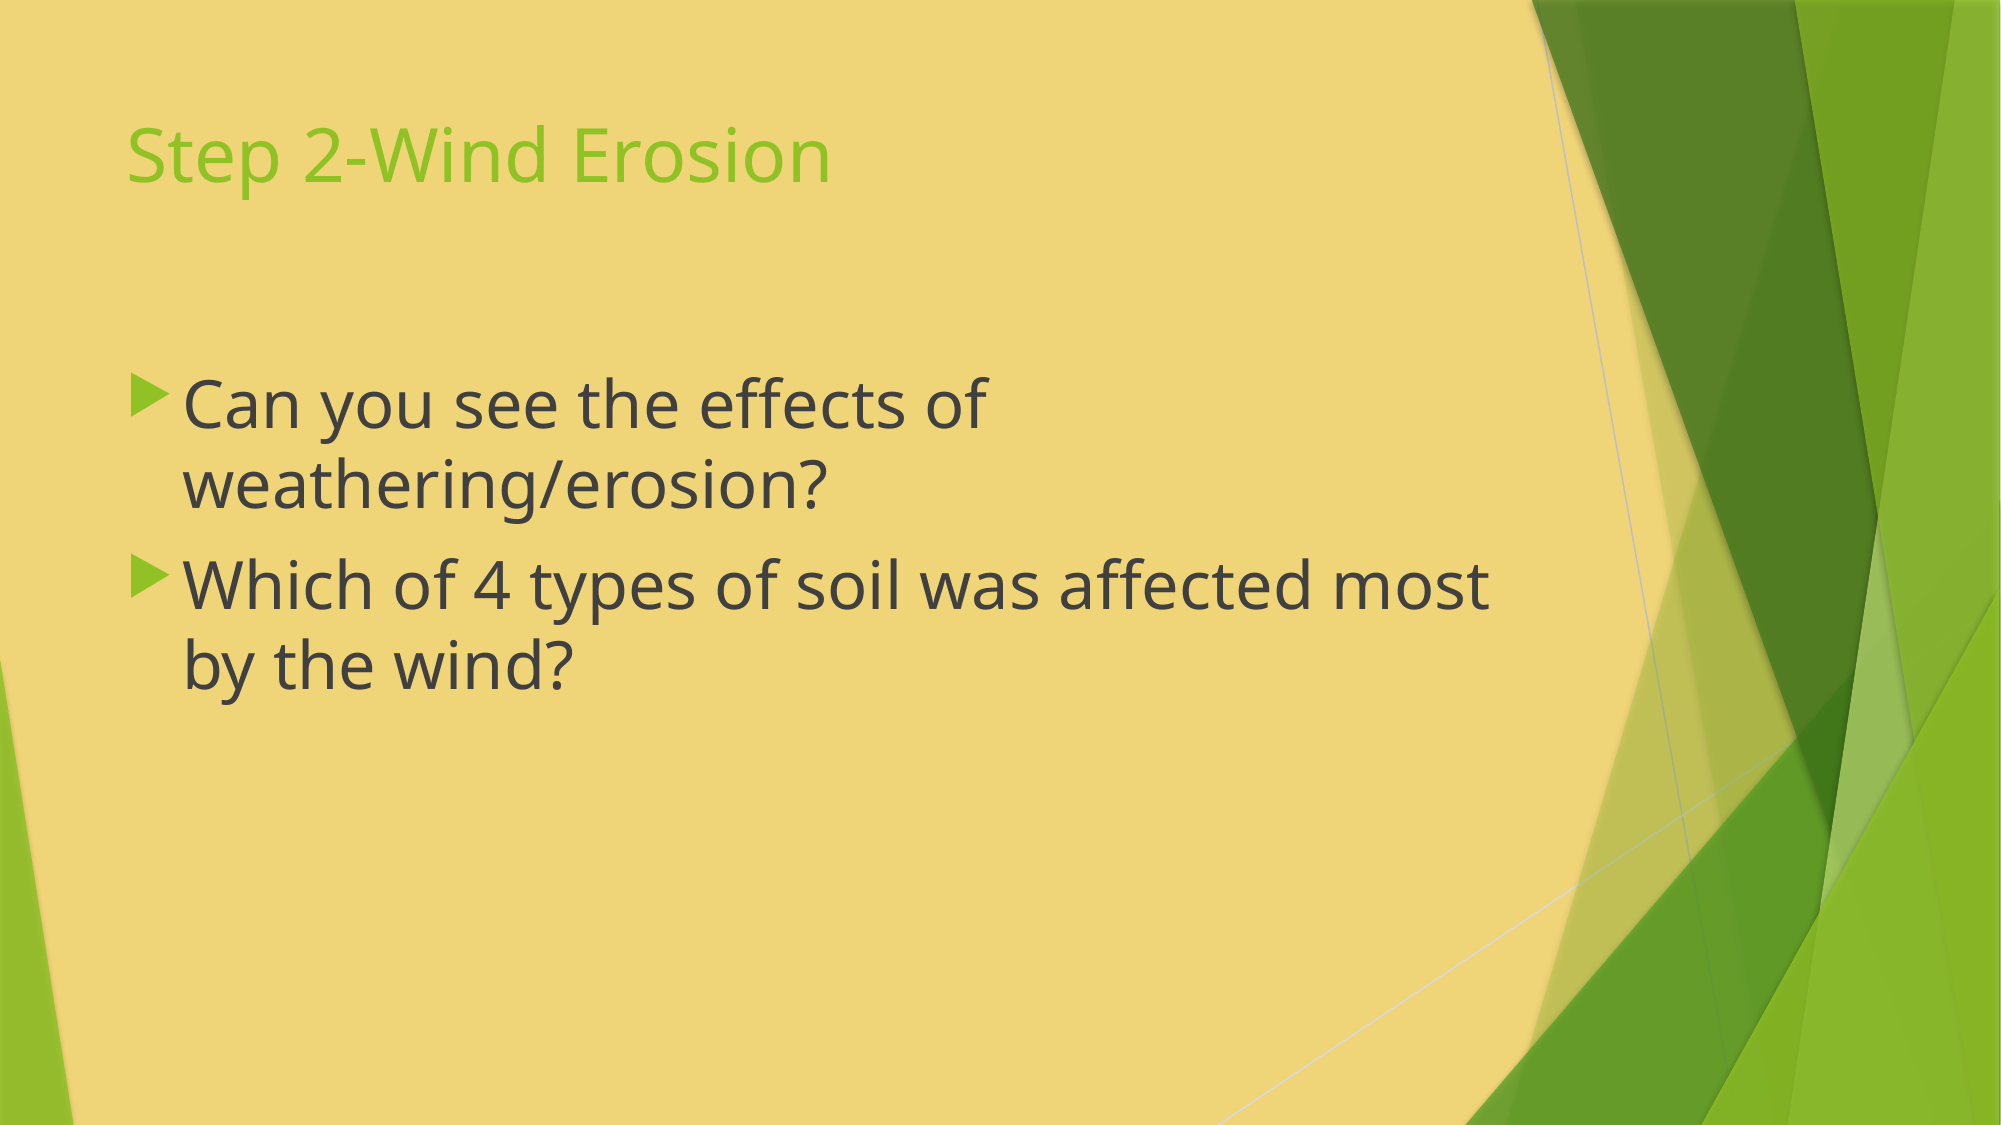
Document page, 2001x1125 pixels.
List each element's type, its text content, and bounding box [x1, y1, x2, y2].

title Step 2-Wind Erosion [111, 99, 1522, 317]
list Can you see the effects of weathering/erosion? Which of 4 types of soil was affected most by the wind? [111, 354, 1522, 992]
